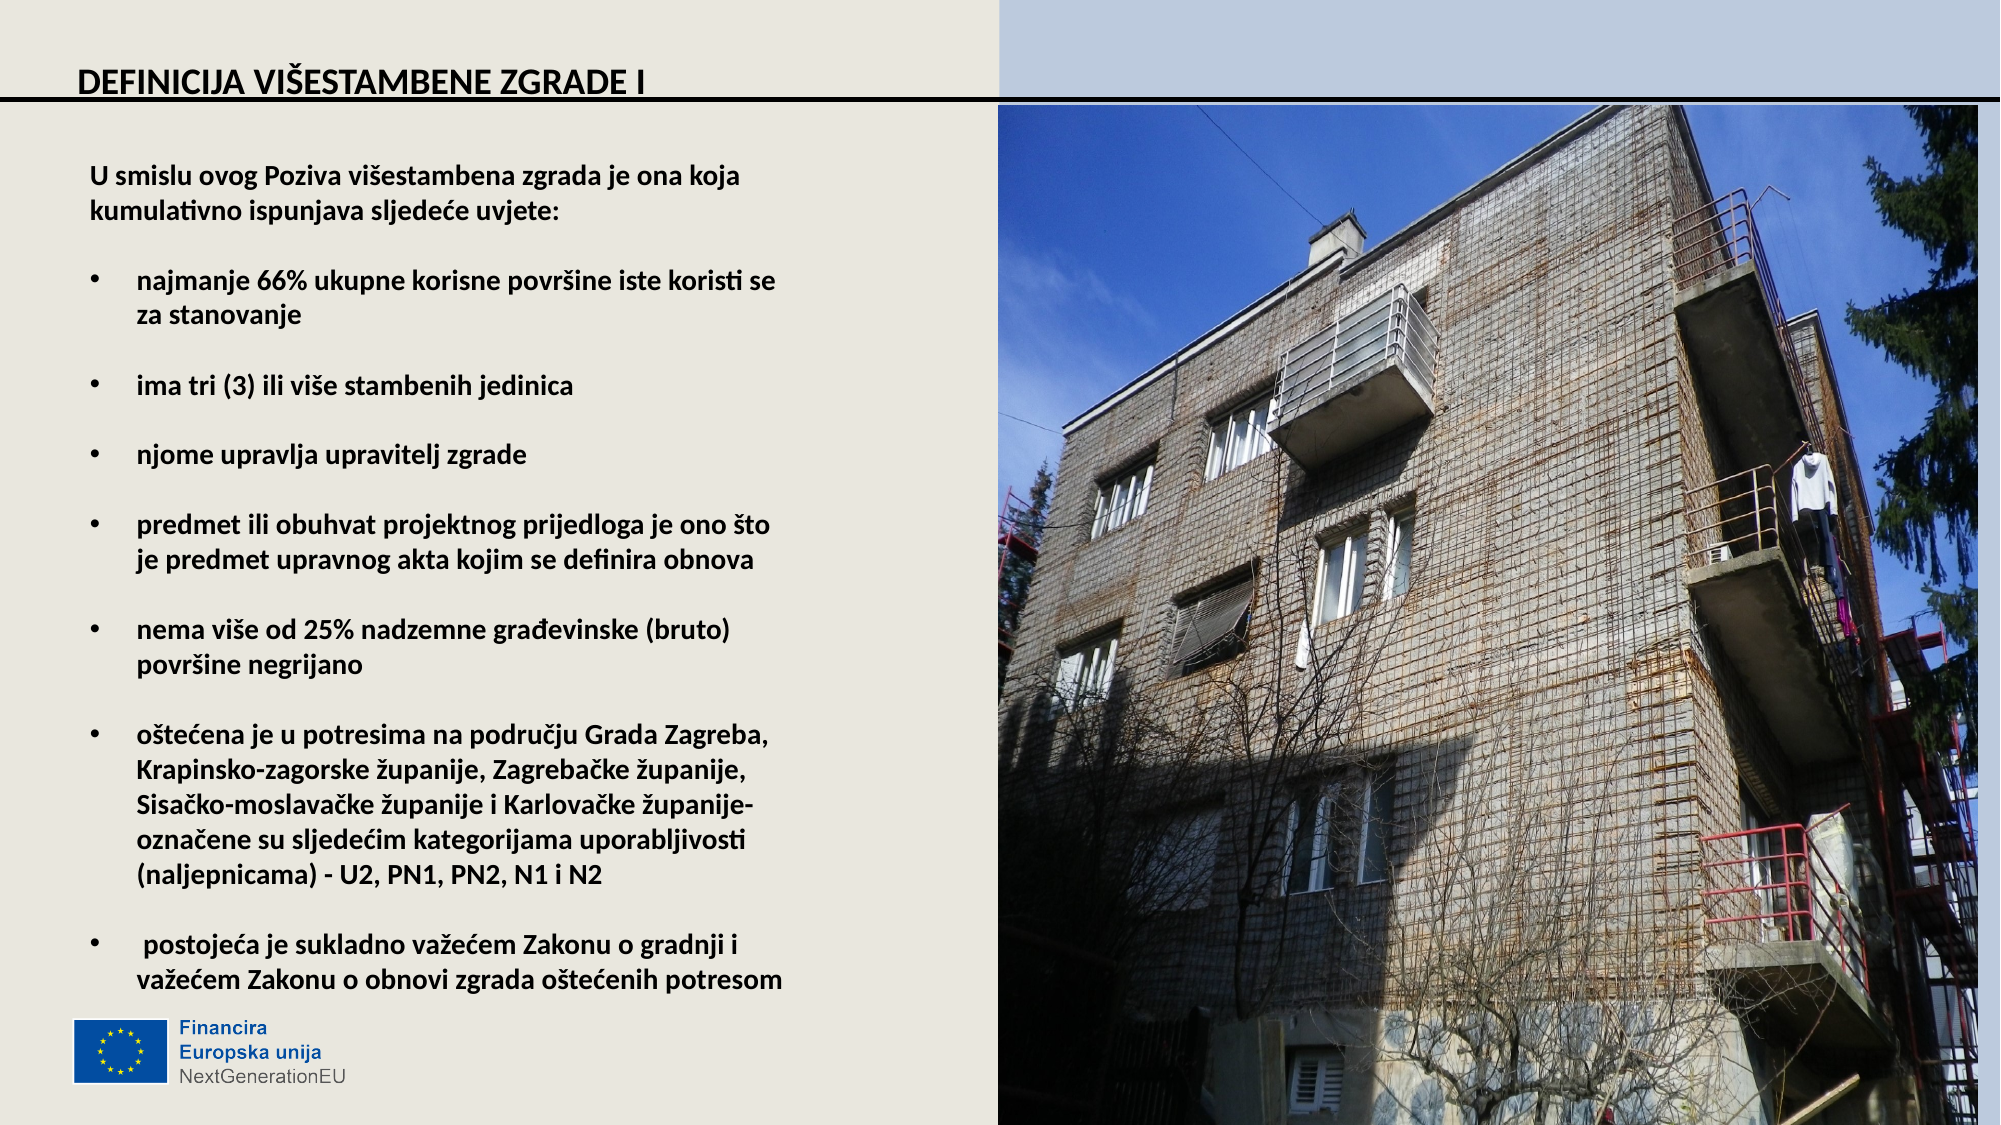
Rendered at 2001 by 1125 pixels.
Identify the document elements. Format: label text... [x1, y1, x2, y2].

text_box [998, 0, 2000, 97]
picture [70, 1016, 362, 1087]
text_box DEFINICIJA VIŠESTAMBENE ZGRADE I [62, 49, 964, 97]
text_box DEFINICIJA VIŠESTAMBENE ZGRADE I [62, 102, 964, 110]
text_box [998, 102, 2000, 1125]
picture [998, 105, 1978, 1125]
text_box U smislu ovog Poziva višestambena zgrada je ona koja kumulativno ispunjava sljedeće uvjete: najmanje 66% ukupne korisne površine iste koristi se za stanovanje ima tri (3) ili više stambenih jedinica njome upravlja upravitelj zgrade predmet ili obuhvat projektnog prijedloga je ono što je predmet upravnog akta kojim se definira obnova nema više od 25% nadzemne građevinske (bruto) površine negrijano oštećena je u potresima na području Grada Zagreba, Krapinsko-zagorske županije, Zagrebačke županije, Sisačko-moslavačke županije i Karlovačke županije-označene su sljedećim kategorijama uporabljivosti (naljepnicama) - U2, PN1, PN2, N1 i N2 postojeća je sukladno važećem Zakonu o gradnji i važećem Zakonu o obnovi zgrada oštećenih potresom [74, 148, 802, 1038]
